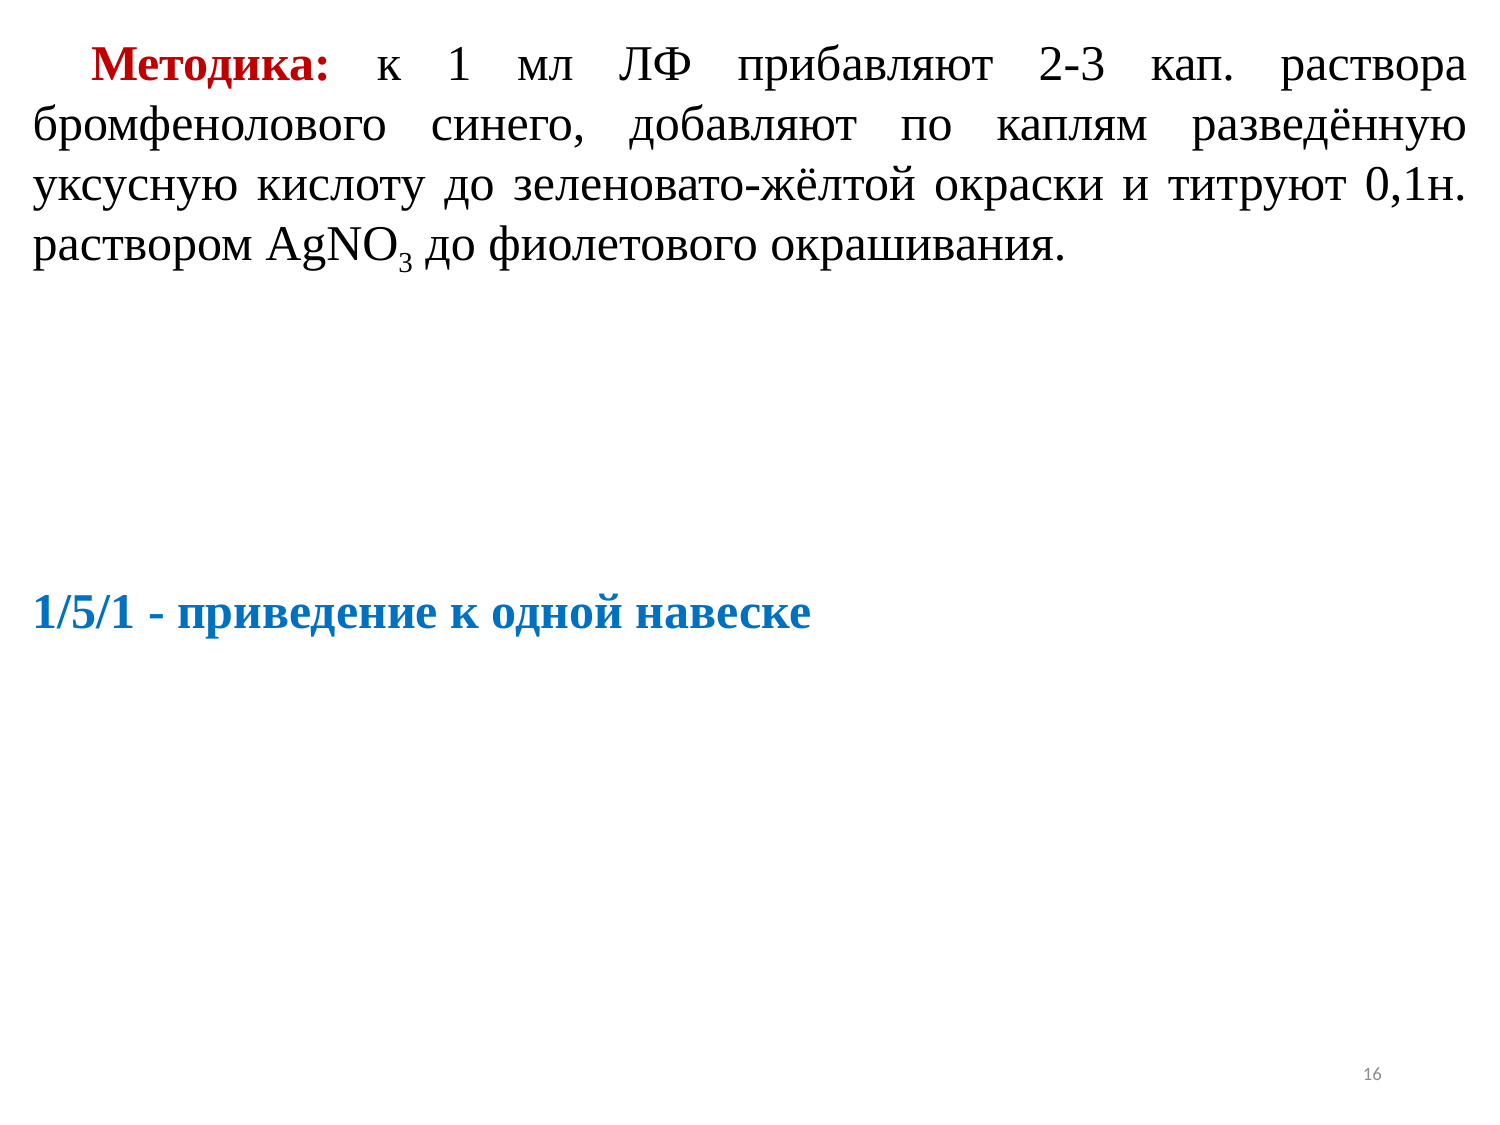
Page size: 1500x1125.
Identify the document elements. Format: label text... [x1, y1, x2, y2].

slide_number 16 [1059, 1042, 1397, 1103]
